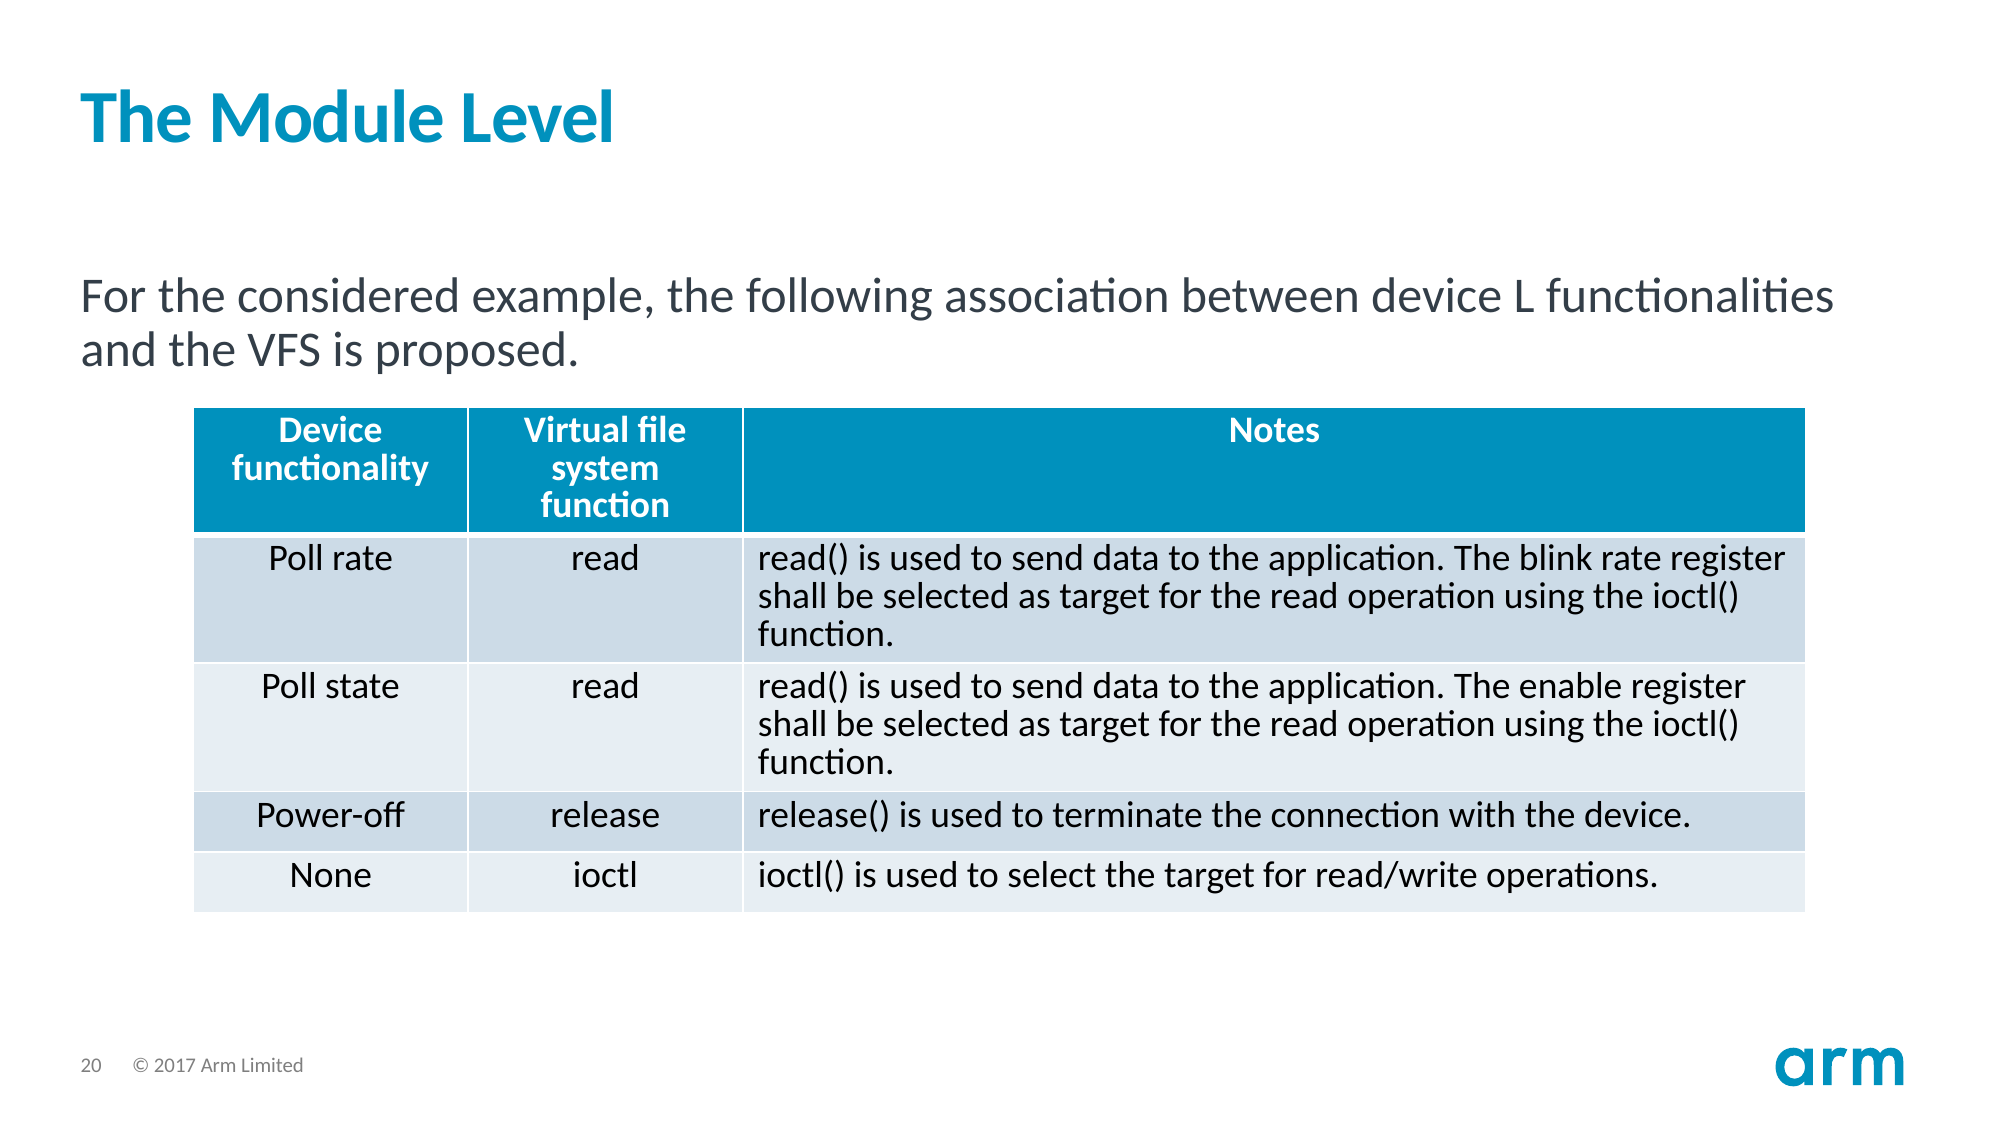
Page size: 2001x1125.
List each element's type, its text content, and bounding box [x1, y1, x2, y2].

table_cell release() is used to terminate the connection with the device. [744, 792, 1805, 851]
table_cell ioctl() is used to select the target for read/write operations. [744, 853, 1805, 912]
table_cell ioctl [469, 853, 742, 912]
table_header Virtual file system function [469, 408, 742, 532]
table_cell Power-off [194, 792, 467, 851]
table_cell read [469, 664, 742, 791]
list For the considered example, the following association between device L functionalities and the VFS is proposed. [80, 268, 1915, 940]
table_header Notes [744, 408, 1805, 532]
table_cell release [469, 792, 742, 851]
table_cell Poll state [194, 664, 467, 791]
table_cell None [194, 853, 467, 912]
table_header Device functionality [194, 408, 467, 532]
table_cell read() is used to send data to the application. The enable register shall be selected as target for the read operation using the ioctl() function. [744, 664, 1805, 791]
table_cell read() is used to send data to the application. The blink rate register shall be selected as target for the read operation using the ioctl() function. [744, 538, 1805, 662]
table_cell read [469, 538, 742, 662]
title The Module Level [80, 48, 1915, 158]
table_cell Poll rate [194, 538, 467, 662]
